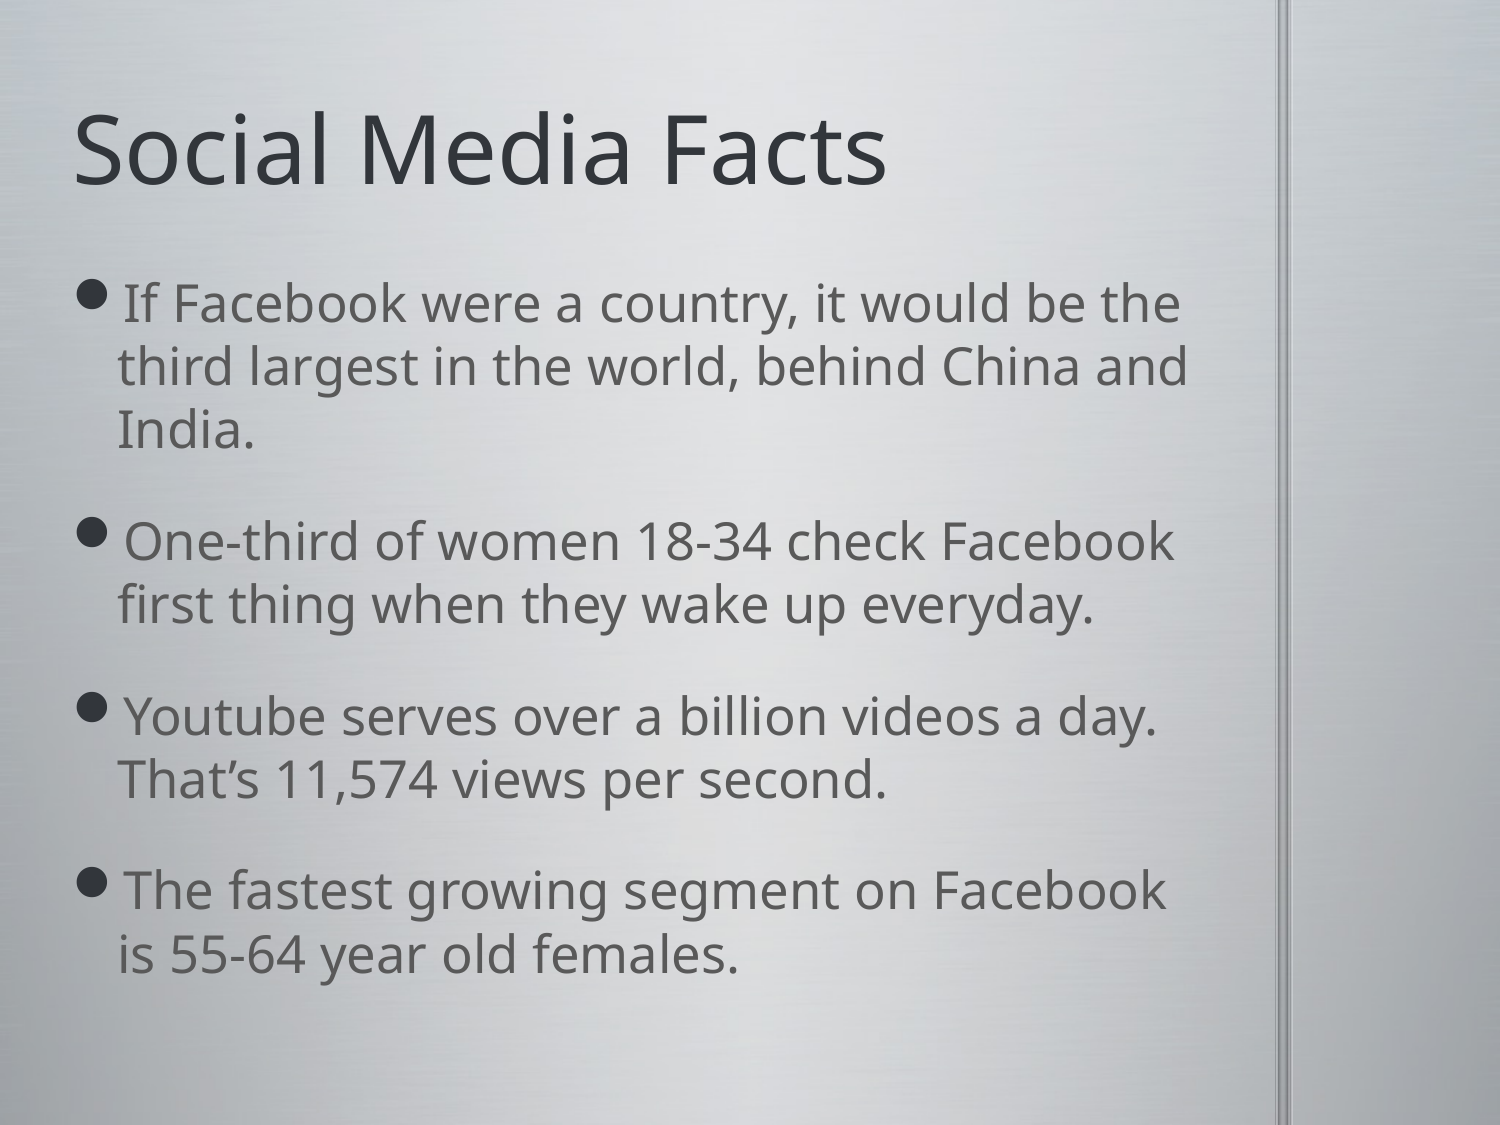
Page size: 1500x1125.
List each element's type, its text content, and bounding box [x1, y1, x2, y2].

list If Facebook were a country, it would be the third largest in the world, behind China and India. One-third of women 18-34 check Facebook first thing when they wake up everyday. Youtube serves over a billion videos a day. That’s 11,574 views per second. The fastest growing segment on Facebook is 55-64 year old females. [57, 262, 1220, 1005]
picture [0, 0, 1500, 1125]
title Social Media Facts [57, 86, 1220, 207]
